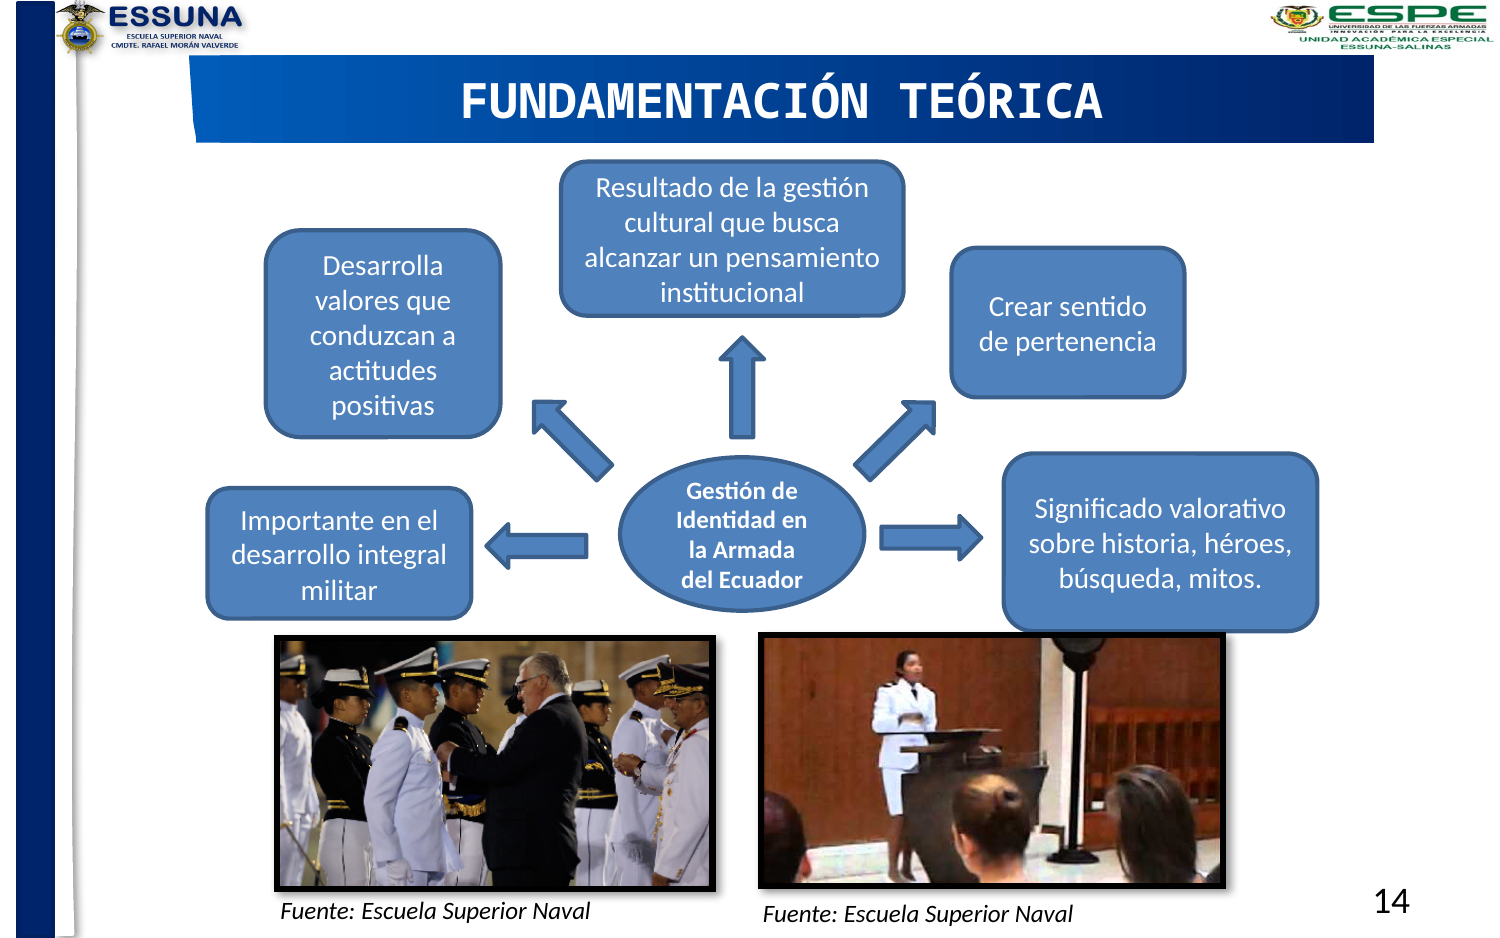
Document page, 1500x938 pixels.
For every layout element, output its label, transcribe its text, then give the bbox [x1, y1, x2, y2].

text_box [484, 522, 589, 570]
text_box [852, 400, 936, 483]
picture [279, 641, 710, 886]
text_box Fuente: Escuela Superior Naval [748, 889, 1097, 935]
text_box Fuente: Escuela Superior Naval [265, 886, 614, 932]
picture [763, 638, 1221, 883]
text_box Significado valorativo sobre historia, héroes, búsqueda, mitos. [1001, 451, 1320, 634]
text_box [879, 513, 984, 562]
text_box Desarrolla valores que conduzcan a actitudes positivas [263, 228, 503, 440]
text_box Resultado de la gestión cultural que busca alcanzar un pensamiento institucional [558, 159, 906, 318]
text_box Crear sentido de pertenencia [949, 245, 1187, 400]
text_box [718, 335, 767, 440]
picture [1269, 0, 1500, 50]
text_box Gestión de Identidad en la Armada del Ecuador [617, 455, 867, 613]
text_box FUNDAMENTACIÓN TEÓRICA [186, 53, 1377, 145]
slide_number 14 [1097, 868, 1425, 919]
text_box Importante en el desarrollo integral militar [205, 485, 474, 621]
picture [53, 0, 266, 54]
text_box [531, 399, 615, 483]
